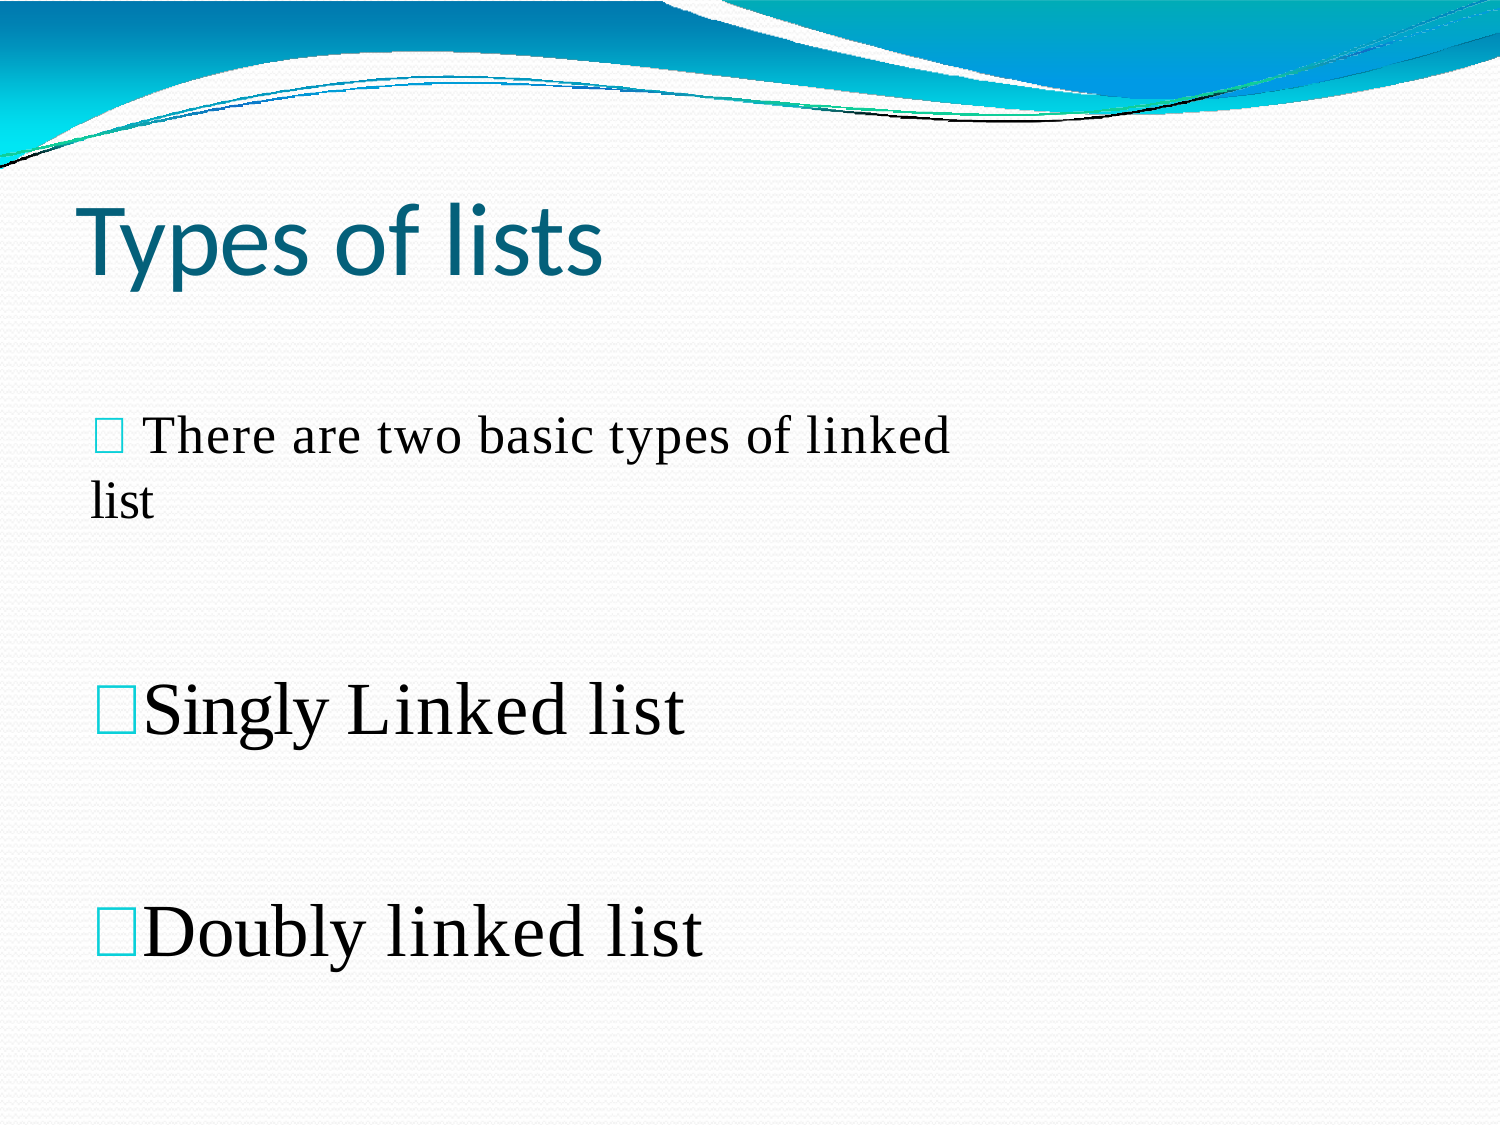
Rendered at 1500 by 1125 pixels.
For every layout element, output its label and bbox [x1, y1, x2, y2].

text_box [0, 0, 1500, 1125]
